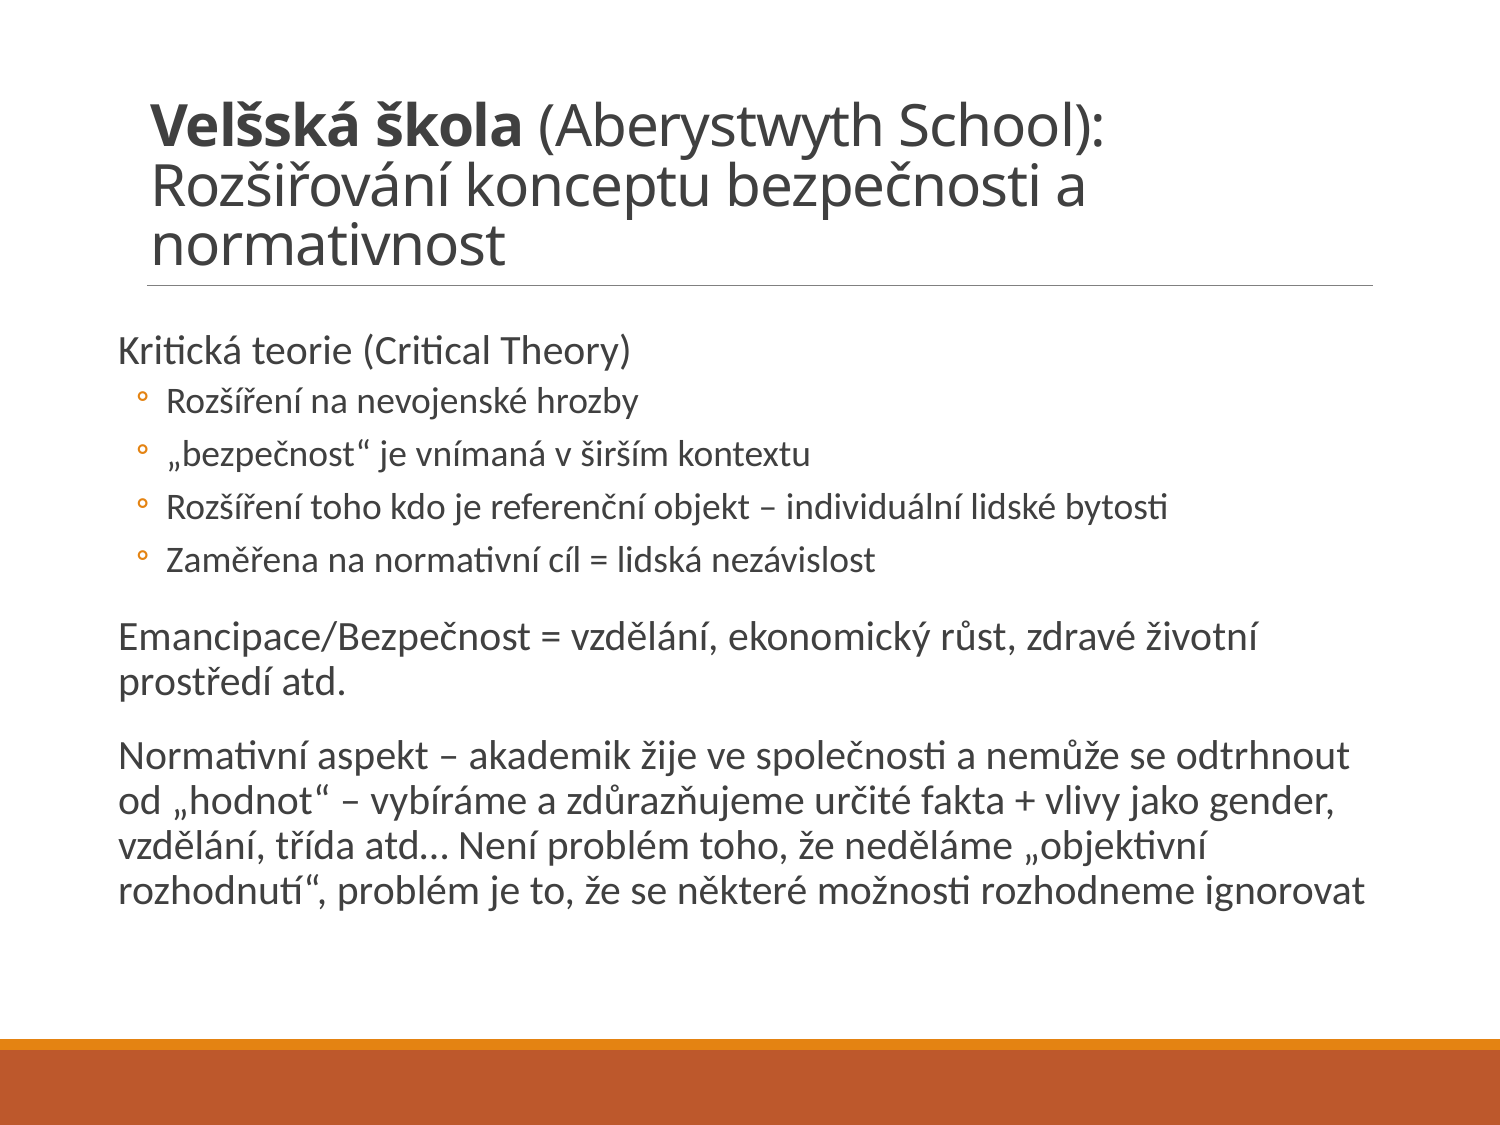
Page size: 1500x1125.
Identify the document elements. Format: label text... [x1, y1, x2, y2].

list Kritická teorie (Critical Theory) Rozšíření na nevojenské hrozby „bezpečnost“ je vnímaná v širším kontextu Rozšíření toho kdo je referenční objekt – individuální lidské bytosti Zaměřena na normativní cíl = lidská nezávislost Emancipace/Bezpečnost = vzdělání, ekonomický růst, zdravé životní prostředí atd. Normativní aspekt – akademik žije ve společnosti a nemůže se odtrhnout od „hodnot“ – vybíráme a zdůrazňujeme určité fakta + vlivy jako gender, vzdělání, třída atd… Není problém toho, že neděláme „objektivní rozhodnutí“, problém je to, že se některé možnosti rozhodneme ignorovat [103, 320, 1397, 998]
title Velšská škola (Aberystwyth School): Rozšiřování konceptu bezpečnosti a normativnost [135, 47, 1373, 285]
